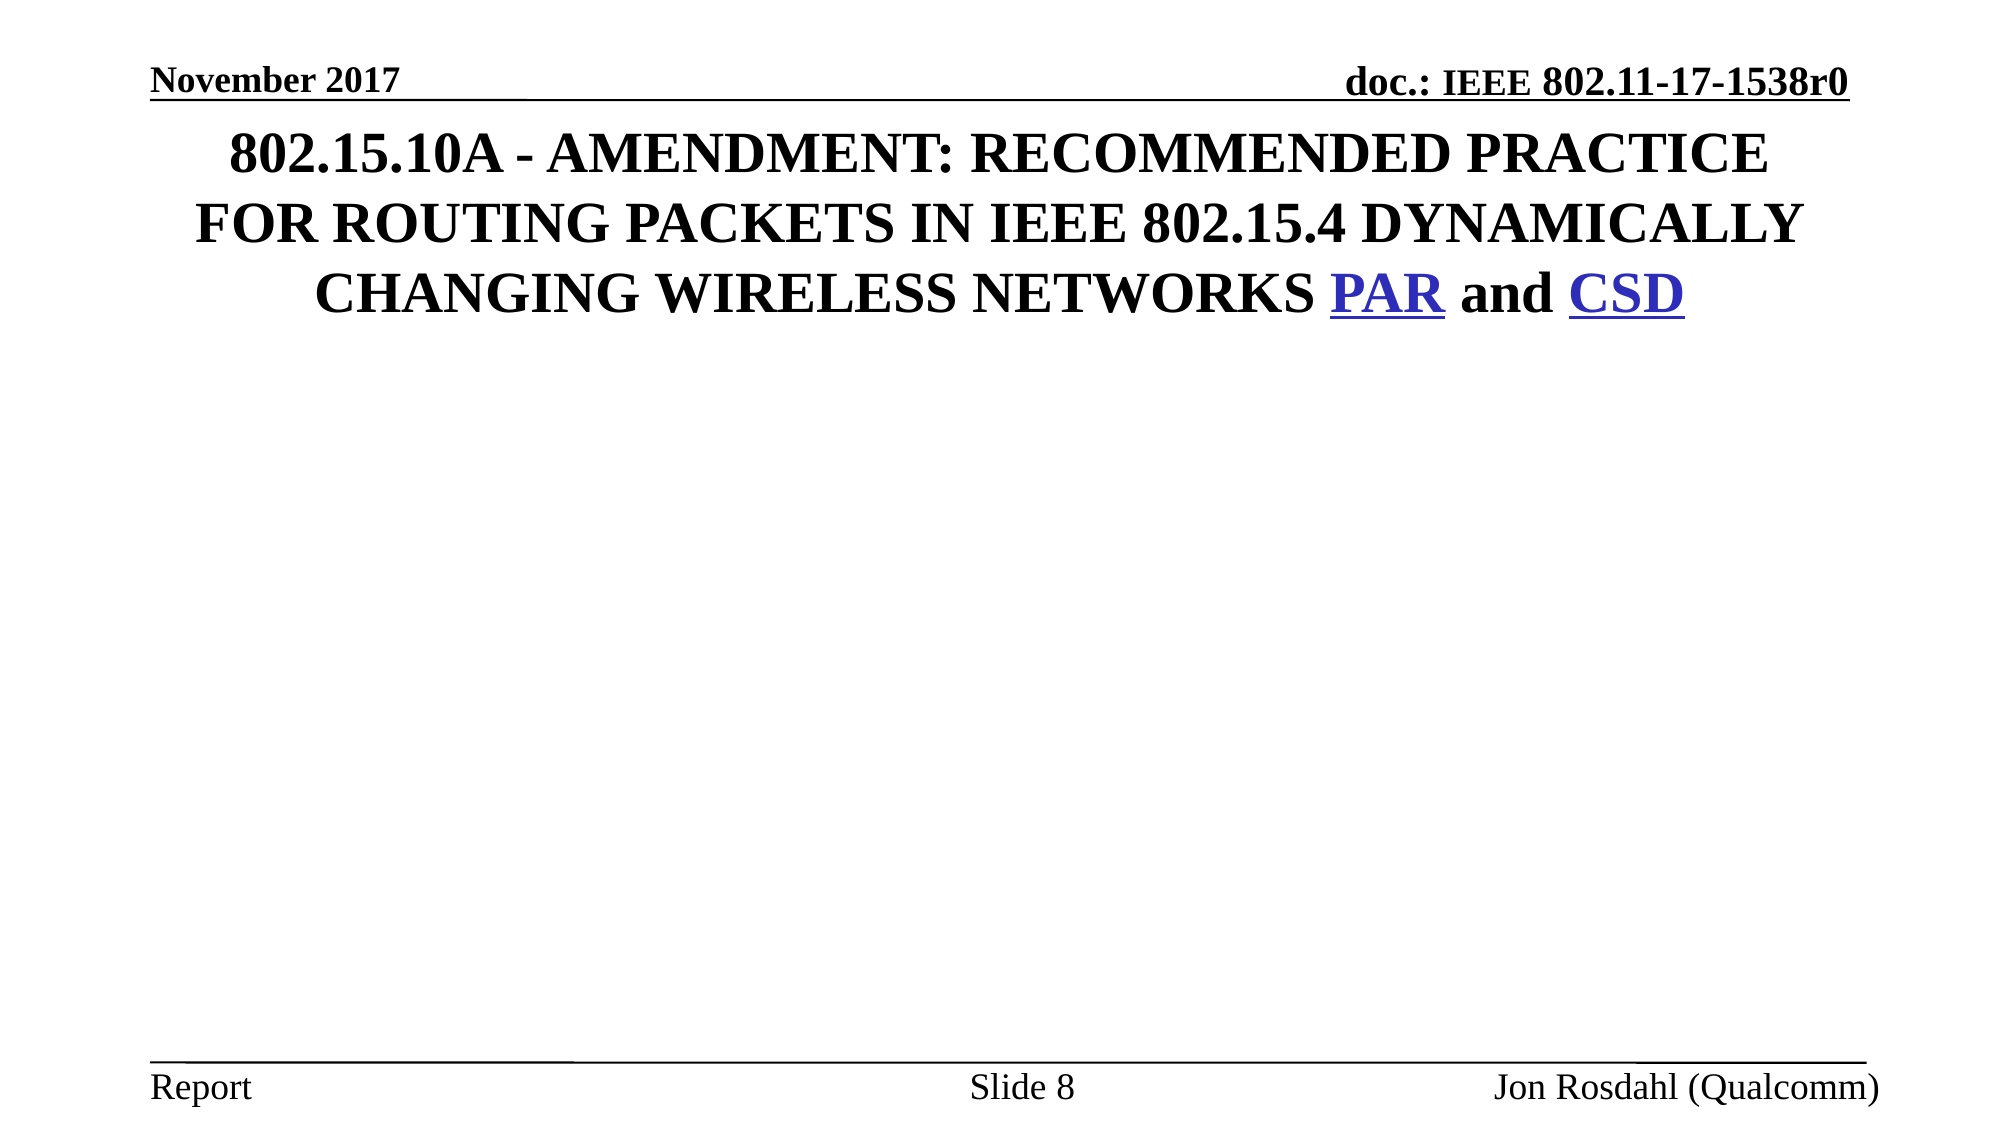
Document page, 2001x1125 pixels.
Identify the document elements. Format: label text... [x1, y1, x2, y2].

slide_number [149, 49, 431, 100]
footer Jon Rosdahl (Qualcomm) [1436, 1061, 1881, 1108]
slide_number Slide 8 [950, 1061, 1095, 1125]
title 802.15.10a - Amendment: Recommended Practice for Routing Packets in IEEE 802.15.4 Dynamically Changing Wireless Networks PAR and CSD [149, 112, 1850, 326]
